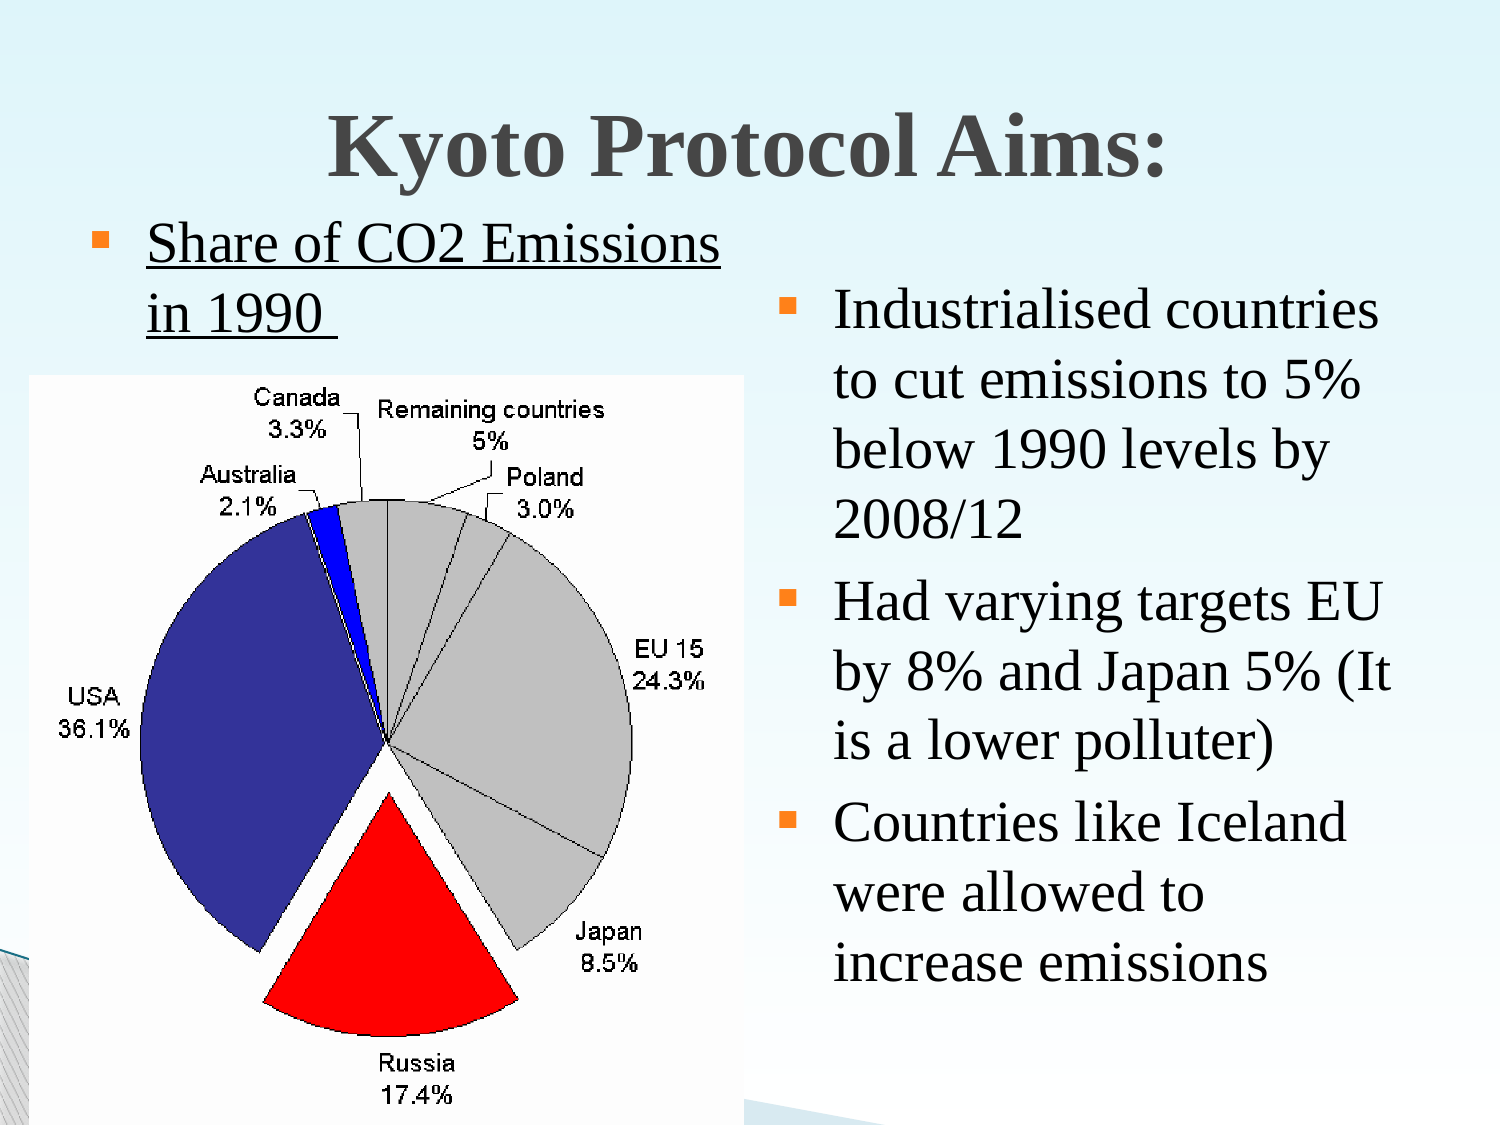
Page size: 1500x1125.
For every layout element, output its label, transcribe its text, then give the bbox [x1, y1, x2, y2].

picture [29, 374, 746, 1125]
title Kyoto Protocol Aims: [75, 45, 1425, 234]
list Industrialised countries to cut emissions to 5% below 1990 levels by 2008/12 Had varying targets EU by 8% and Japan 5% (It is a lower polluter) Countries like Iceland were allowed to increase emissions [762, 262, 1425, 1006]
list Share of CO2 Emissions in 1990 [75, 196, 738, 374]
